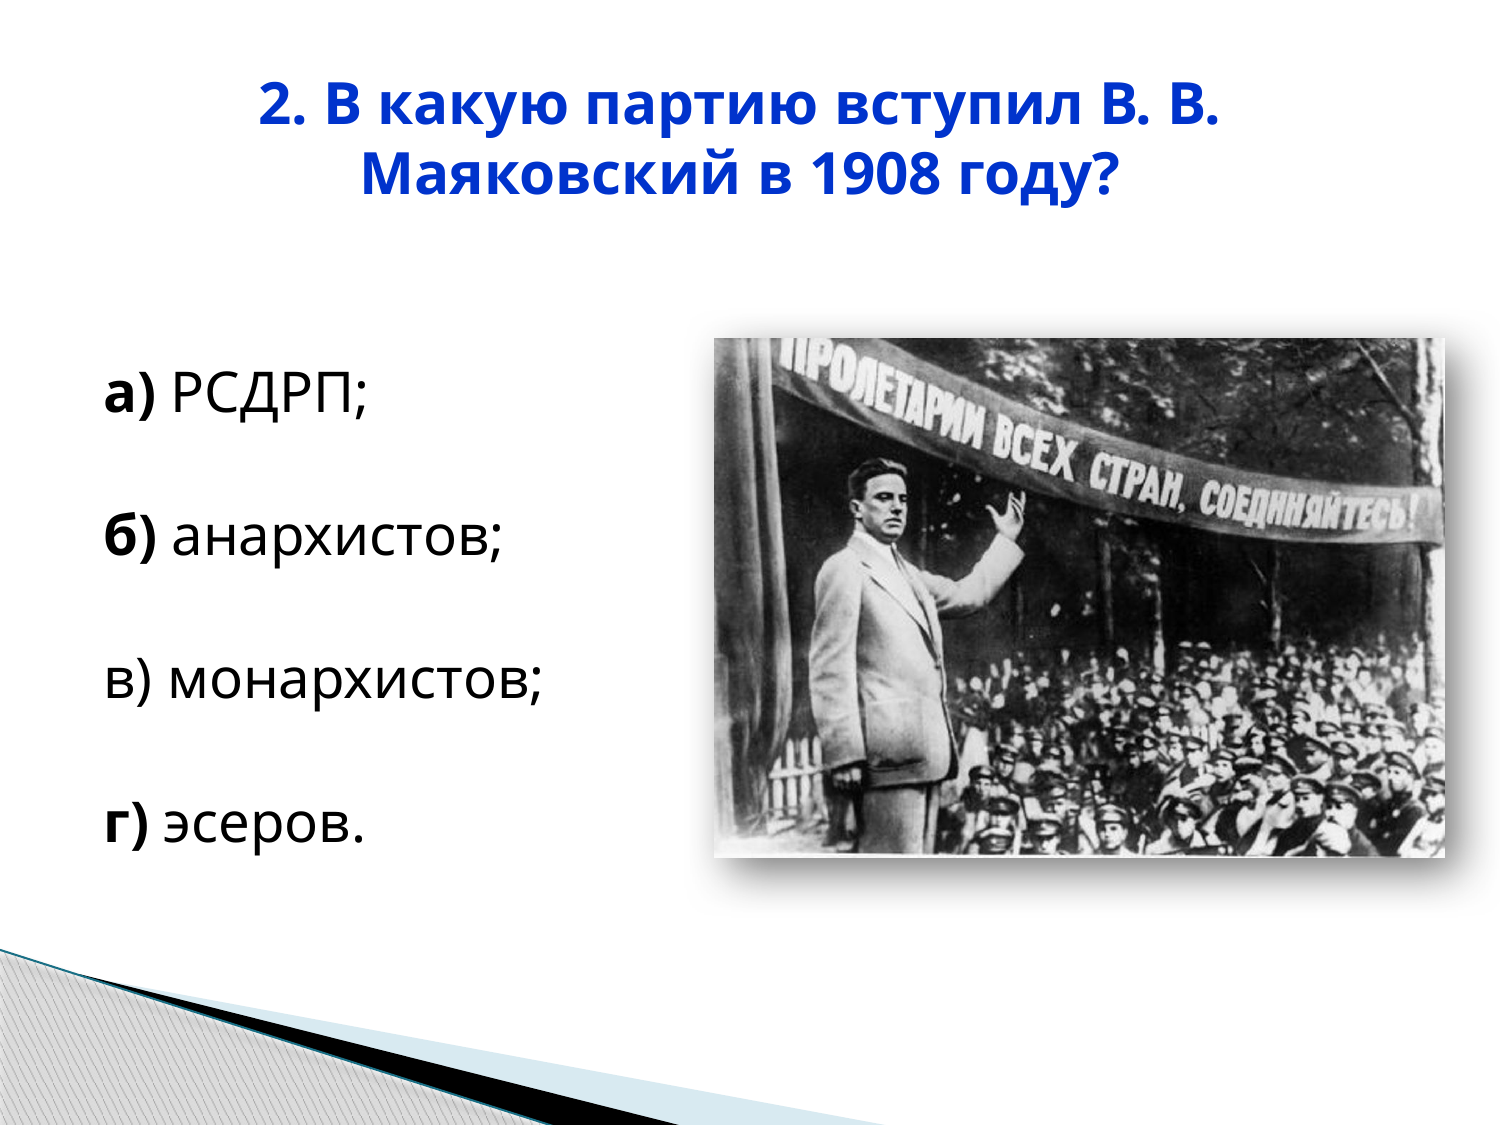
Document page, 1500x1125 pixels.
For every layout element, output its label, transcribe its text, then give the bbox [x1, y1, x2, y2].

picture [714, 337, 1445, 859]
title 2. В какую партию вступил В. В. Маяковский в 1908 году? [64, 42, 1415, 231]
list а) РСДРП; б) анархистов; в) монархистов; г) эсеров. [70, 281, 1421, 1024]
